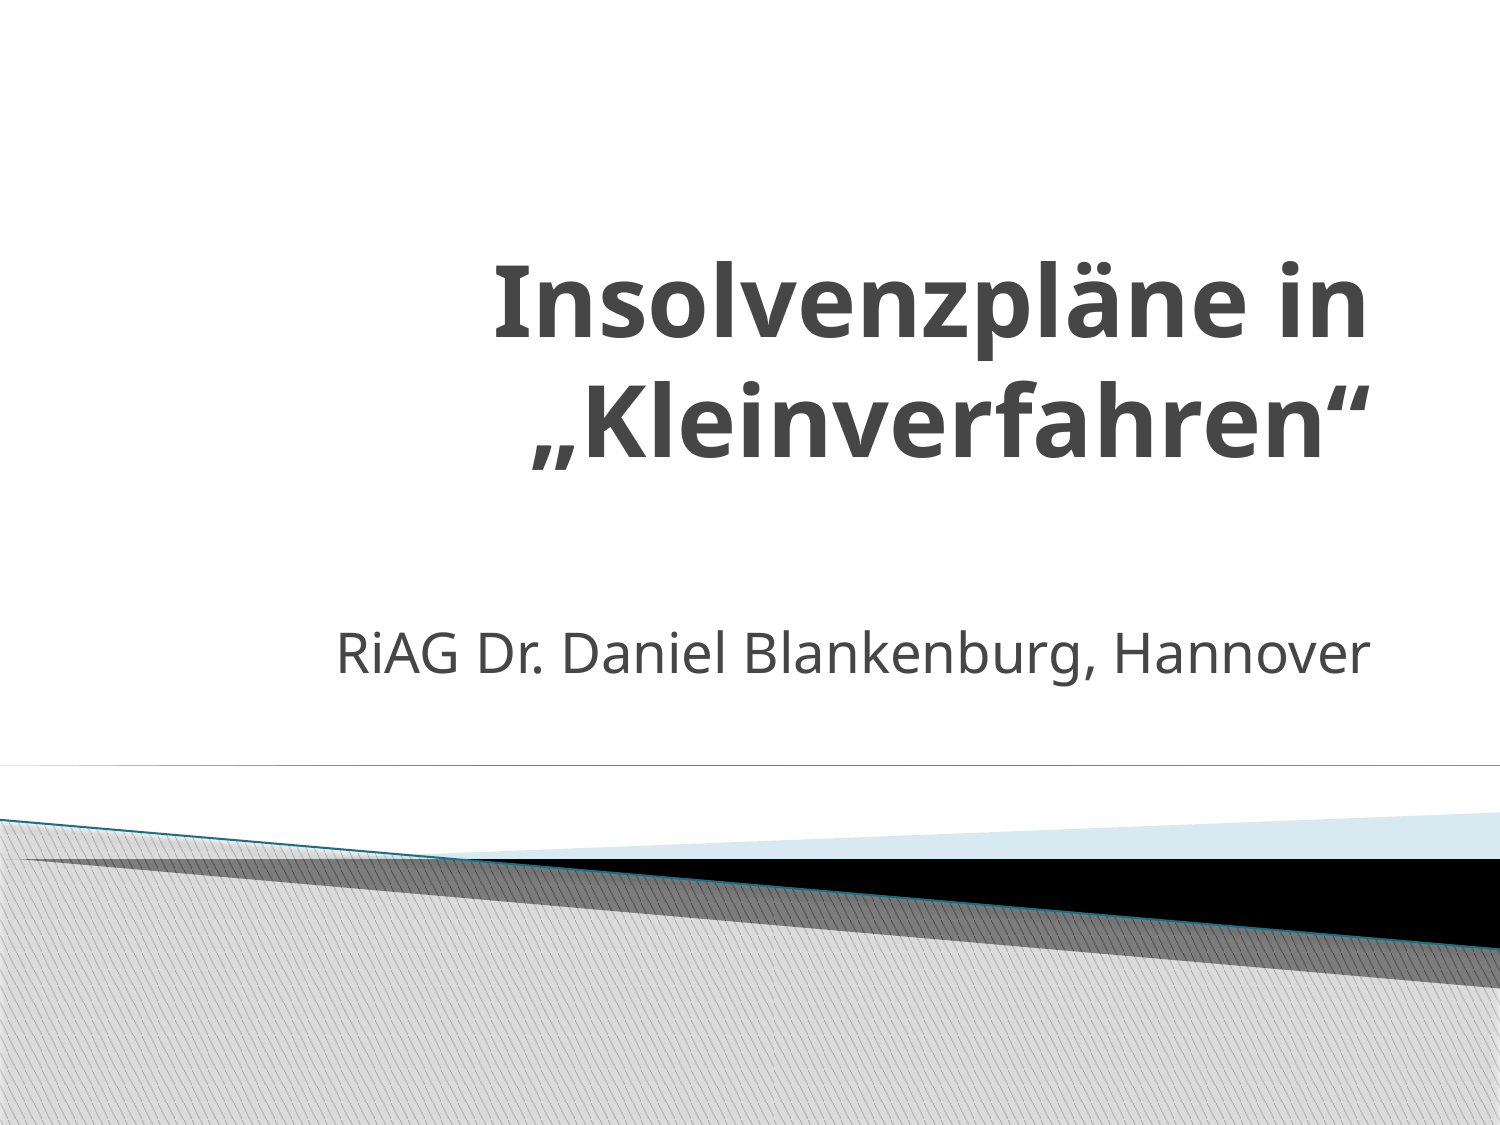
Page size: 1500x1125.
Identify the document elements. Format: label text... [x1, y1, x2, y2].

subtitle RiAG Dr. Daniel Blankenburg, Hannover [111, 609, 1388, 807]
picture [5, 859, 1500, 989]
title Insolvenzpläne in „Kleinverfahren“ [112, 184, 1388, 485]
